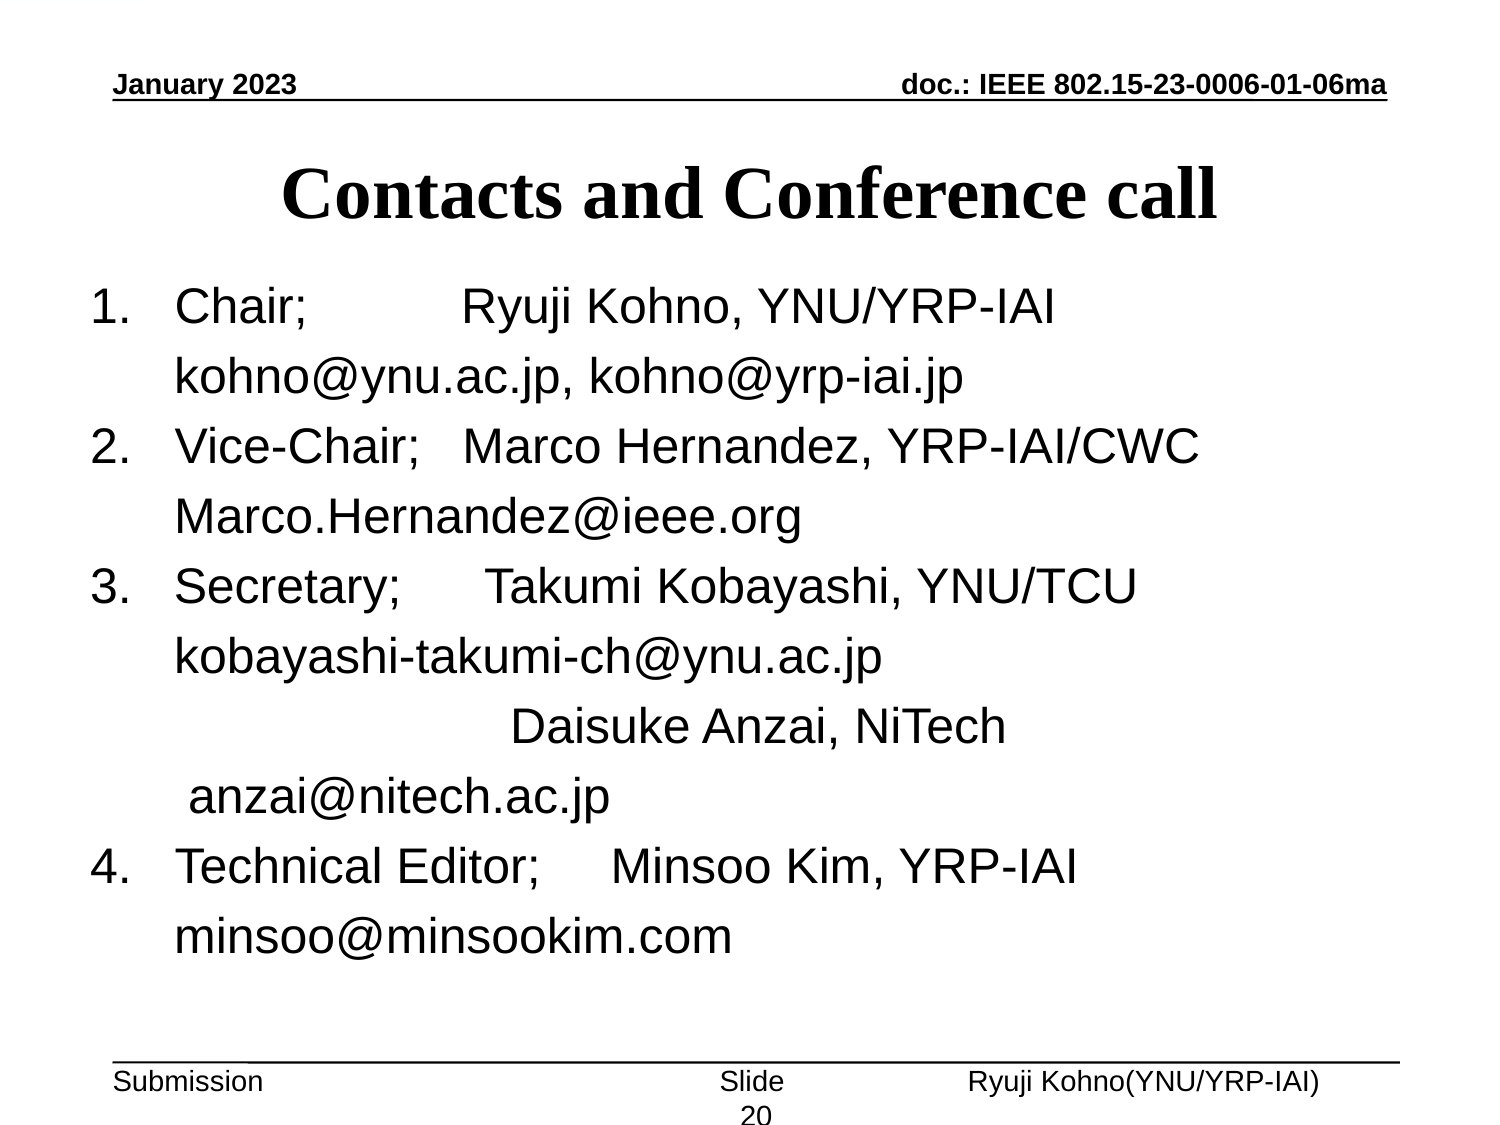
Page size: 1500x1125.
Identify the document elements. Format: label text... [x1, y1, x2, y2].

list Chair; Ryuji Kohno, YNU/YRP-IAI kohno@ynu.ac.jp, kohno@yrp-iai.jp Vice-Chair; Marco Hernandez, YRP-IAI/CWC Marco.Hernandez@ieee.org 3. Secretary; Takumi Kobayashi, YNU/TCU kobayashi-takumi-ch@ynu.ac.jp Daisuke Anzai, NiTech anzai@nitech.ac.jp Technical Editor; Minsoo Kim, YRP-IAI minsoo@minsookim.com [75, 265, 1459, 986]
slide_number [112, 0, 375, 100]
slide_number Slide 20 [712, 1062, 800, 1093]
title Contacts and Conference call [112, 139, 1388, 238]
